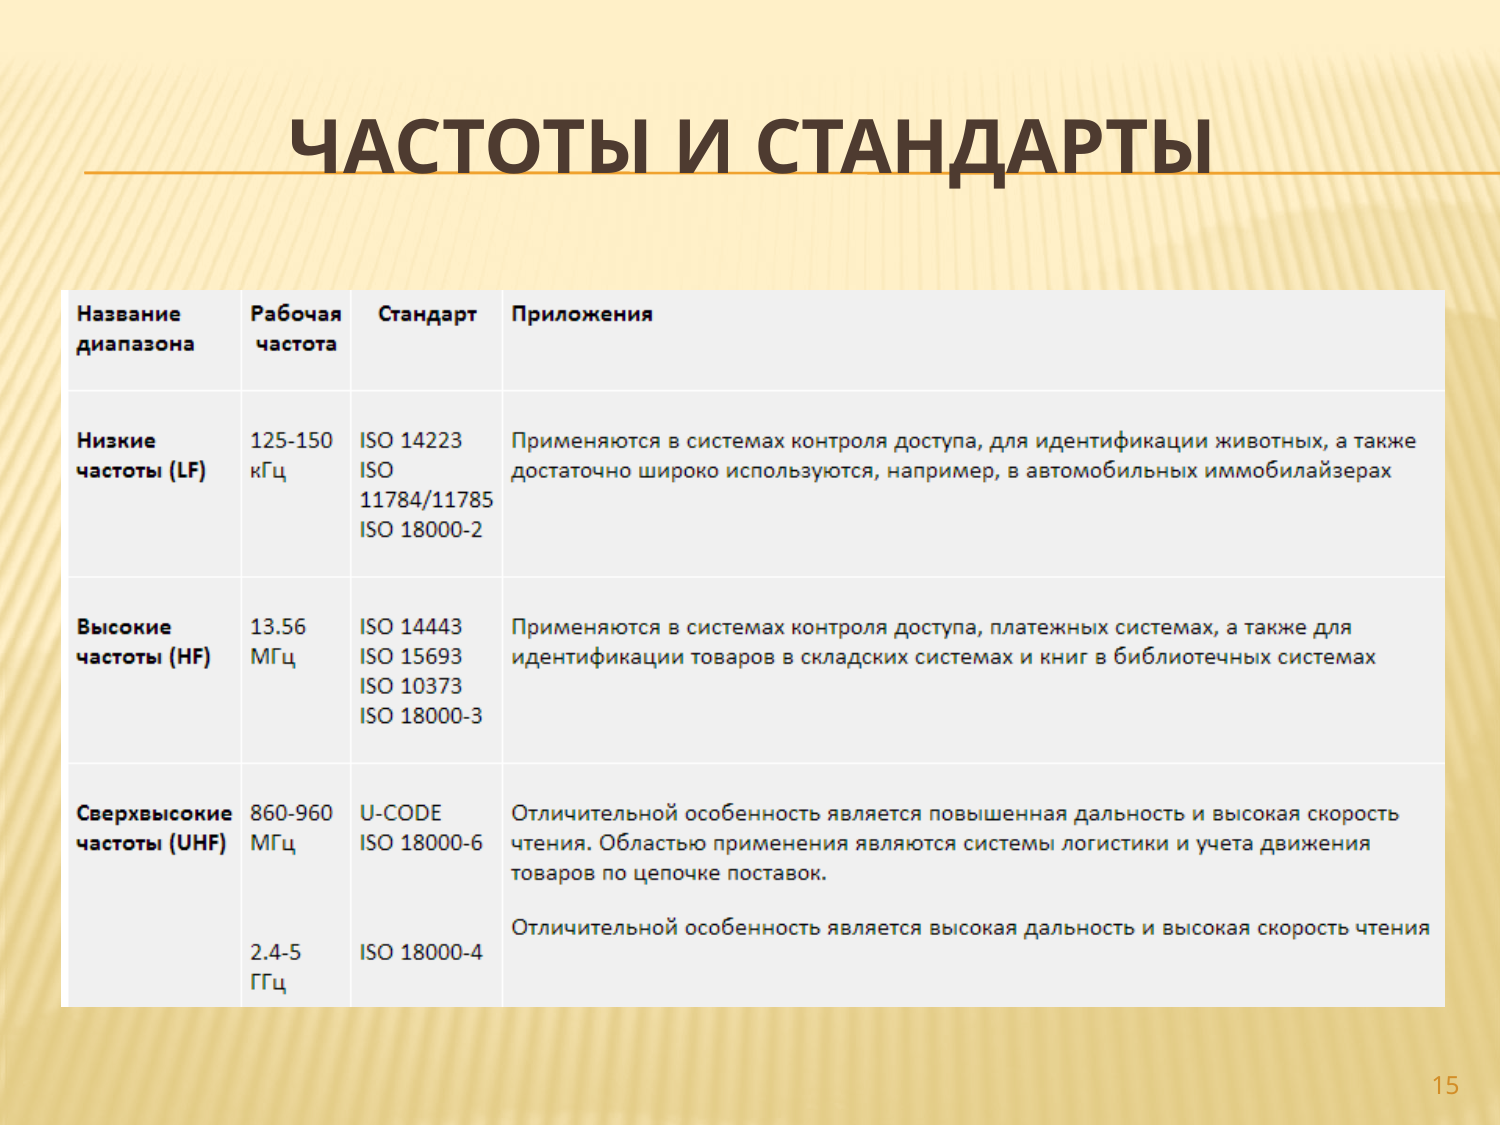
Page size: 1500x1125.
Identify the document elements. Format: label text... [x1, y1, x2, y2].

slide_number 15 [1350, 1061, 1475, 1103]
title Частоты и стандарты [50, 75, 1475, 213]
picture [60, 290, 1445, 1007]
